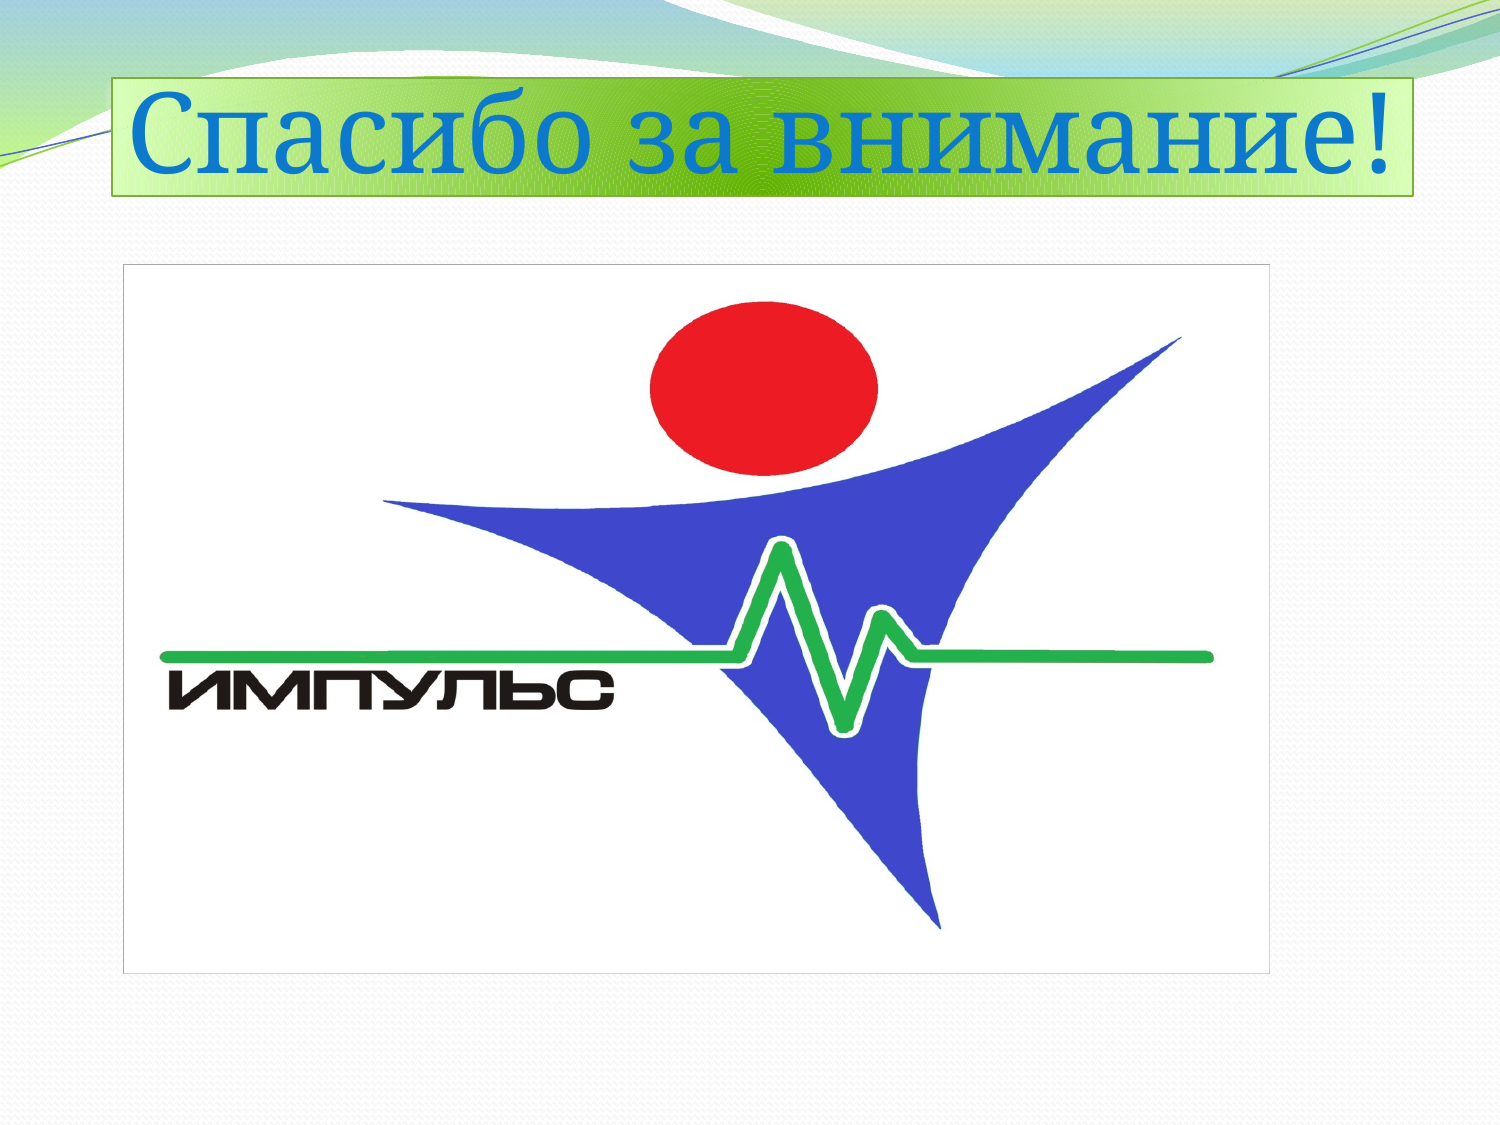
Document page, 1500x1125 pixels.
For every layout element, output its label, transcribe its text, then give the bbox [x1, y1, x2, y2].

picture [123, 264, 1270, 974]
title Спасибо за внимание! [111, 77, 1414, 197]
